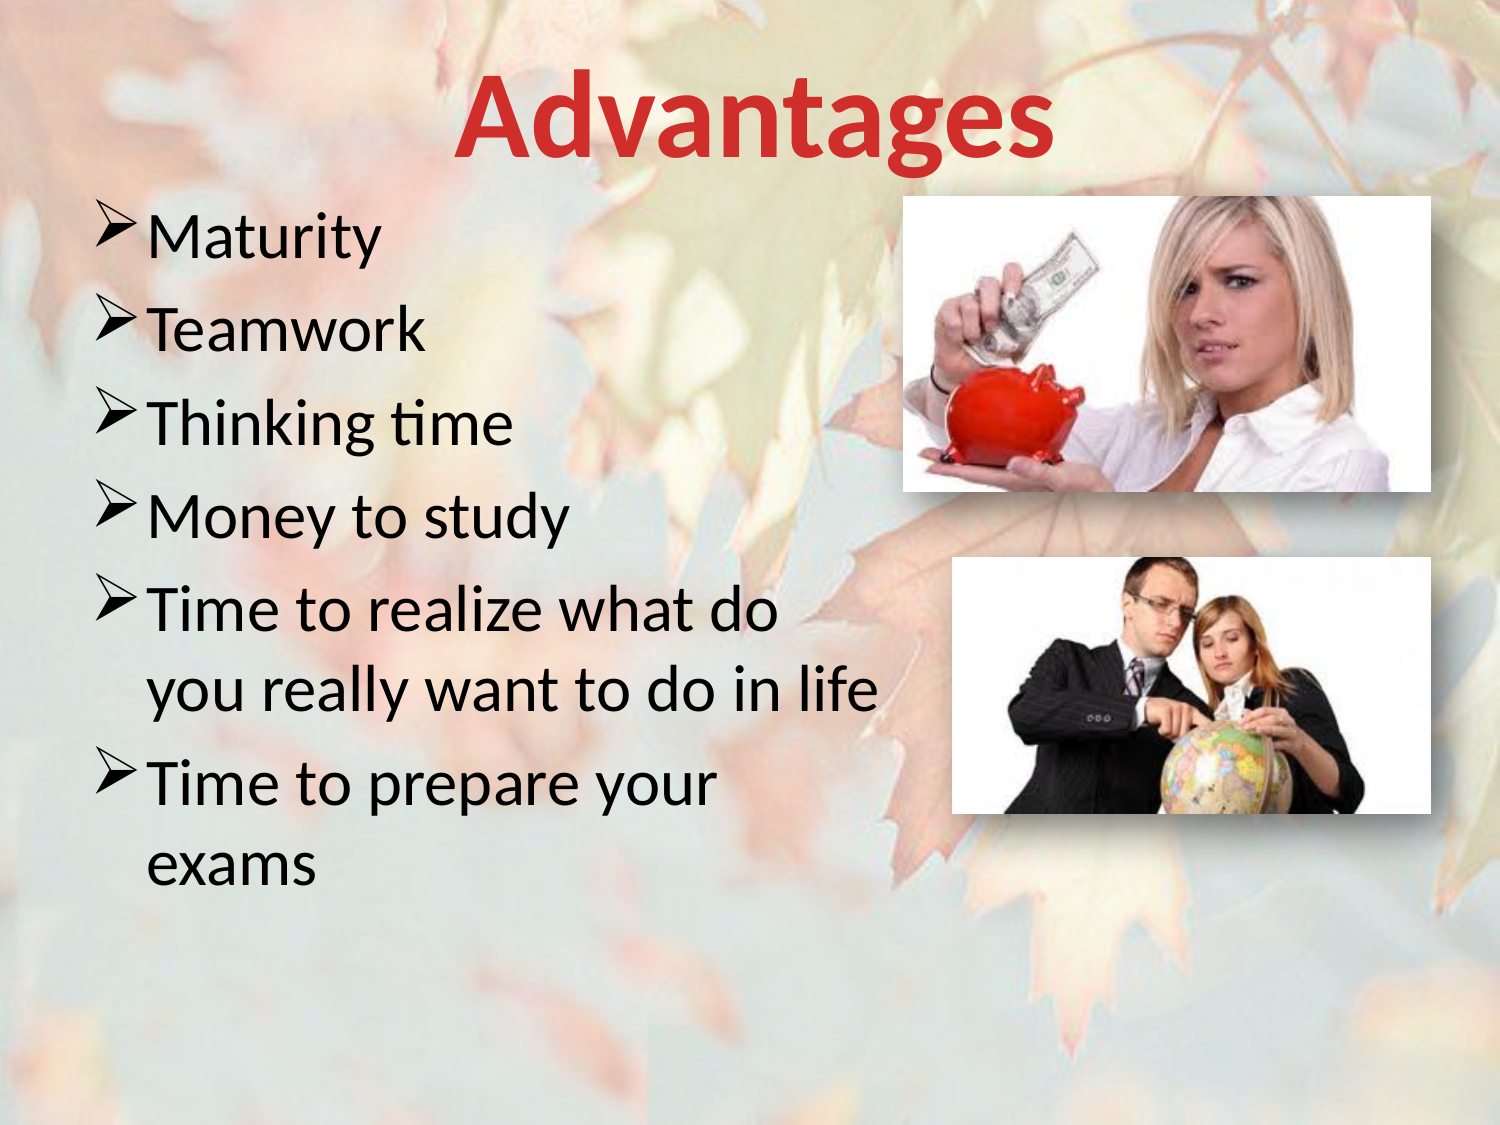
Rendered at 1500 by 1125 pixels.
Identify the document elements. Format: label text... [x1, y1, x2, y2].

title Advantages [53, 19, 1459, 197]
picture [951, 557, 1431, 814]
picture [903, 196, 1431, 492]
list Maturity Teamwork Thinking time Money to study Time to realize what do you really want to do in life Time to prepare your exams [75, 184, 904, 1106]
